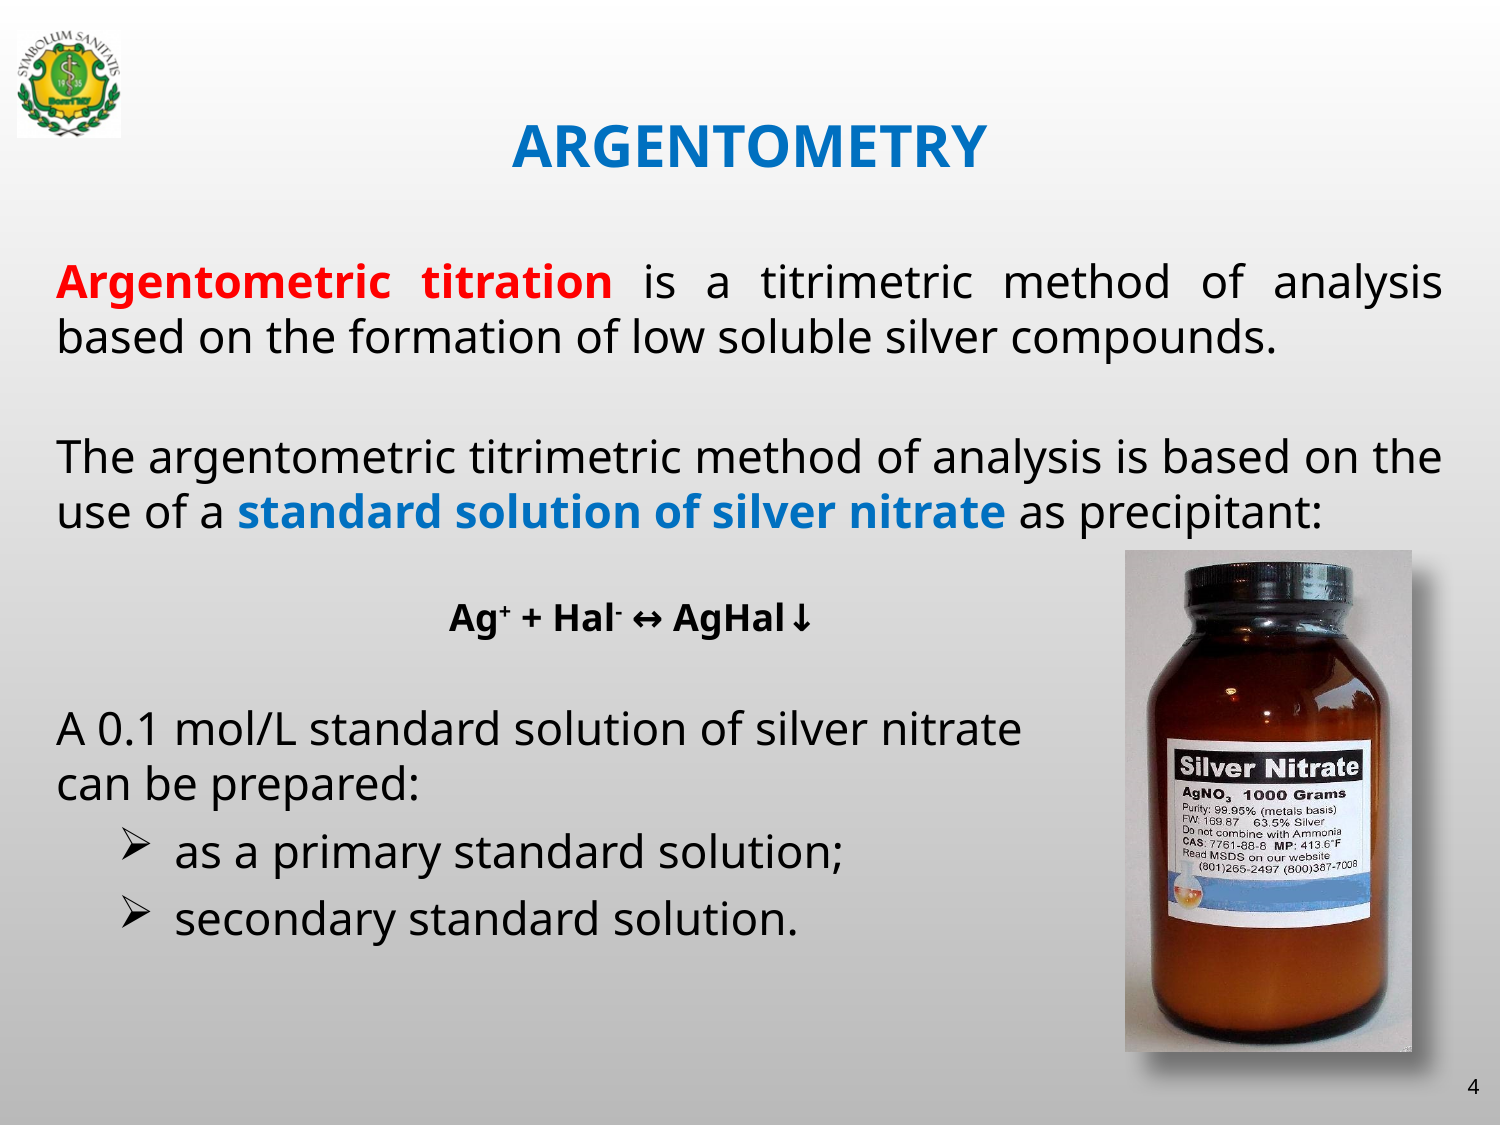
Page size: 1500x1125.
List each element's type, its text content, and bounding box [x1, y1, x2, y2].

text_box Argentometry [112, 42, 1388, 245]
text_box Аg+ + Наl- ↔ АgНаl↓ [434, 586, 833, 646]
picture [17, 30, 121, 139]
picture [1124, 550, 1412, 1053]
text_box A 0.1 mol/L standard solution of silver nitrate can be prepared: as a primary standard solution; secondary standard solution. [41, 692, 1046, 953]
slide_number 4 [1400, 1057, 1495, 1118]
text_box The argentometric titrimetric method of analysis is based on the use of a standard solution of silver nitrate as precipitant: [41, 420, 1459, 546]
text_box Argentometric titration is a titrimetric method of analysis based on the formation of low soluble silver compounds. [41, 245, 1459, 371]
